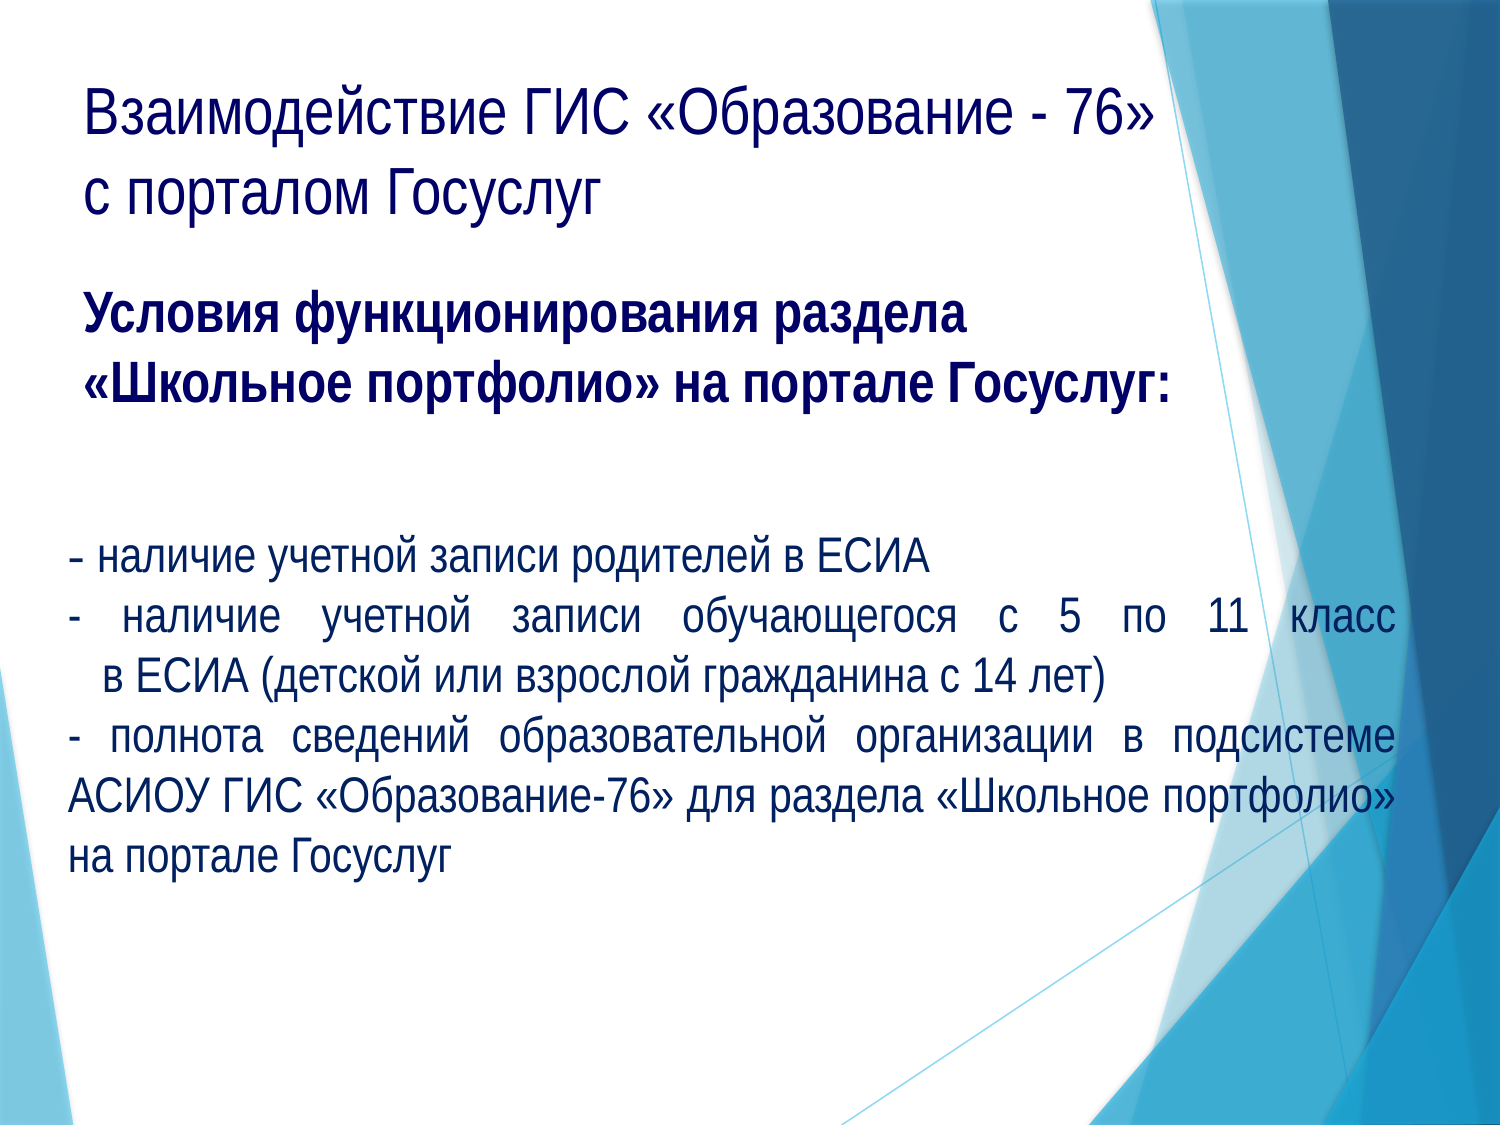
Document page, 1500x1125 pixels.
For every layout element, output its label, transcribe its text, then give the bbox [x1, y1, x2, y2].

list Условия функционирования раздела «Школьное портфолио» на портале Госуслуг: [68, 267, 1418, 1010]
text_box - наличие учетной записи родителей в ЕСИА - наличие учетной записи обучающегося с 5 по 11 класс в ЕСИА (детской или взрослой гражданина с 14 лет) - полнота сведений образовательной организации в подсистеме АСИОУ ГИС «Образование-76» для раздела «Школьное портфолио» на портале Госуслуг [53, 515, 1412, 890]
title Взаимодействие ГИС «Образование - 76» с порталом Госуслуг [68, 59, 1397, 267]
